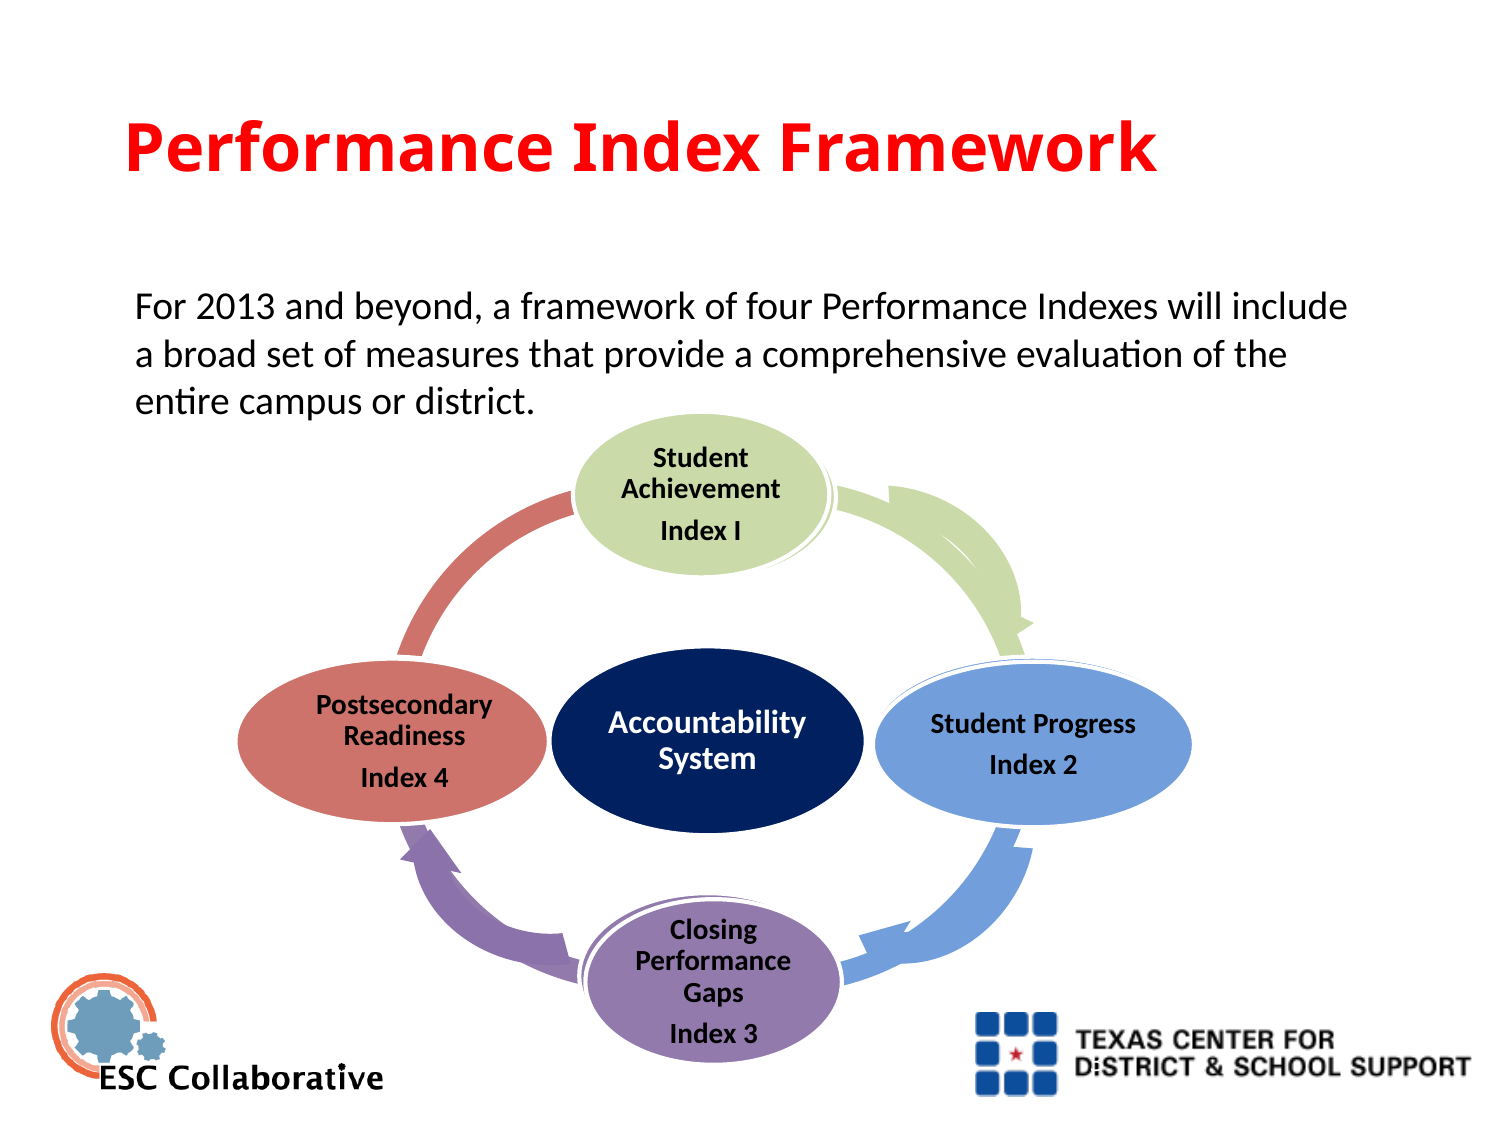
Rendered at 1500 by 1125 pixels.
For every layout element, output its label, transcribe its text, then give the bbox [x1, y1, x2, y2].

title Performance Index Framework [108, 49, 1469, 193]
picture [50, 949, 400, 1092]
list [108, 407, 1311, 1075]
picture [975, 1075, 1074, 1097]
picture [1311, 1012, 1475, 1097]
slide_number 3 [1074, 1042, 1425, 1103]
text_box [585, 898, 843, 1066]
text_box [872, 661, 1195, 828]
text_box For 2013 and beyond, a framework of four Performance Indexes will include a broad set of measures that provide a comprehensive evaluation of the entire campus or district. [120, 271, 1392, 431]
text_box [235, 658, 550, 825]
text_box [572, 411, 830, 578]
